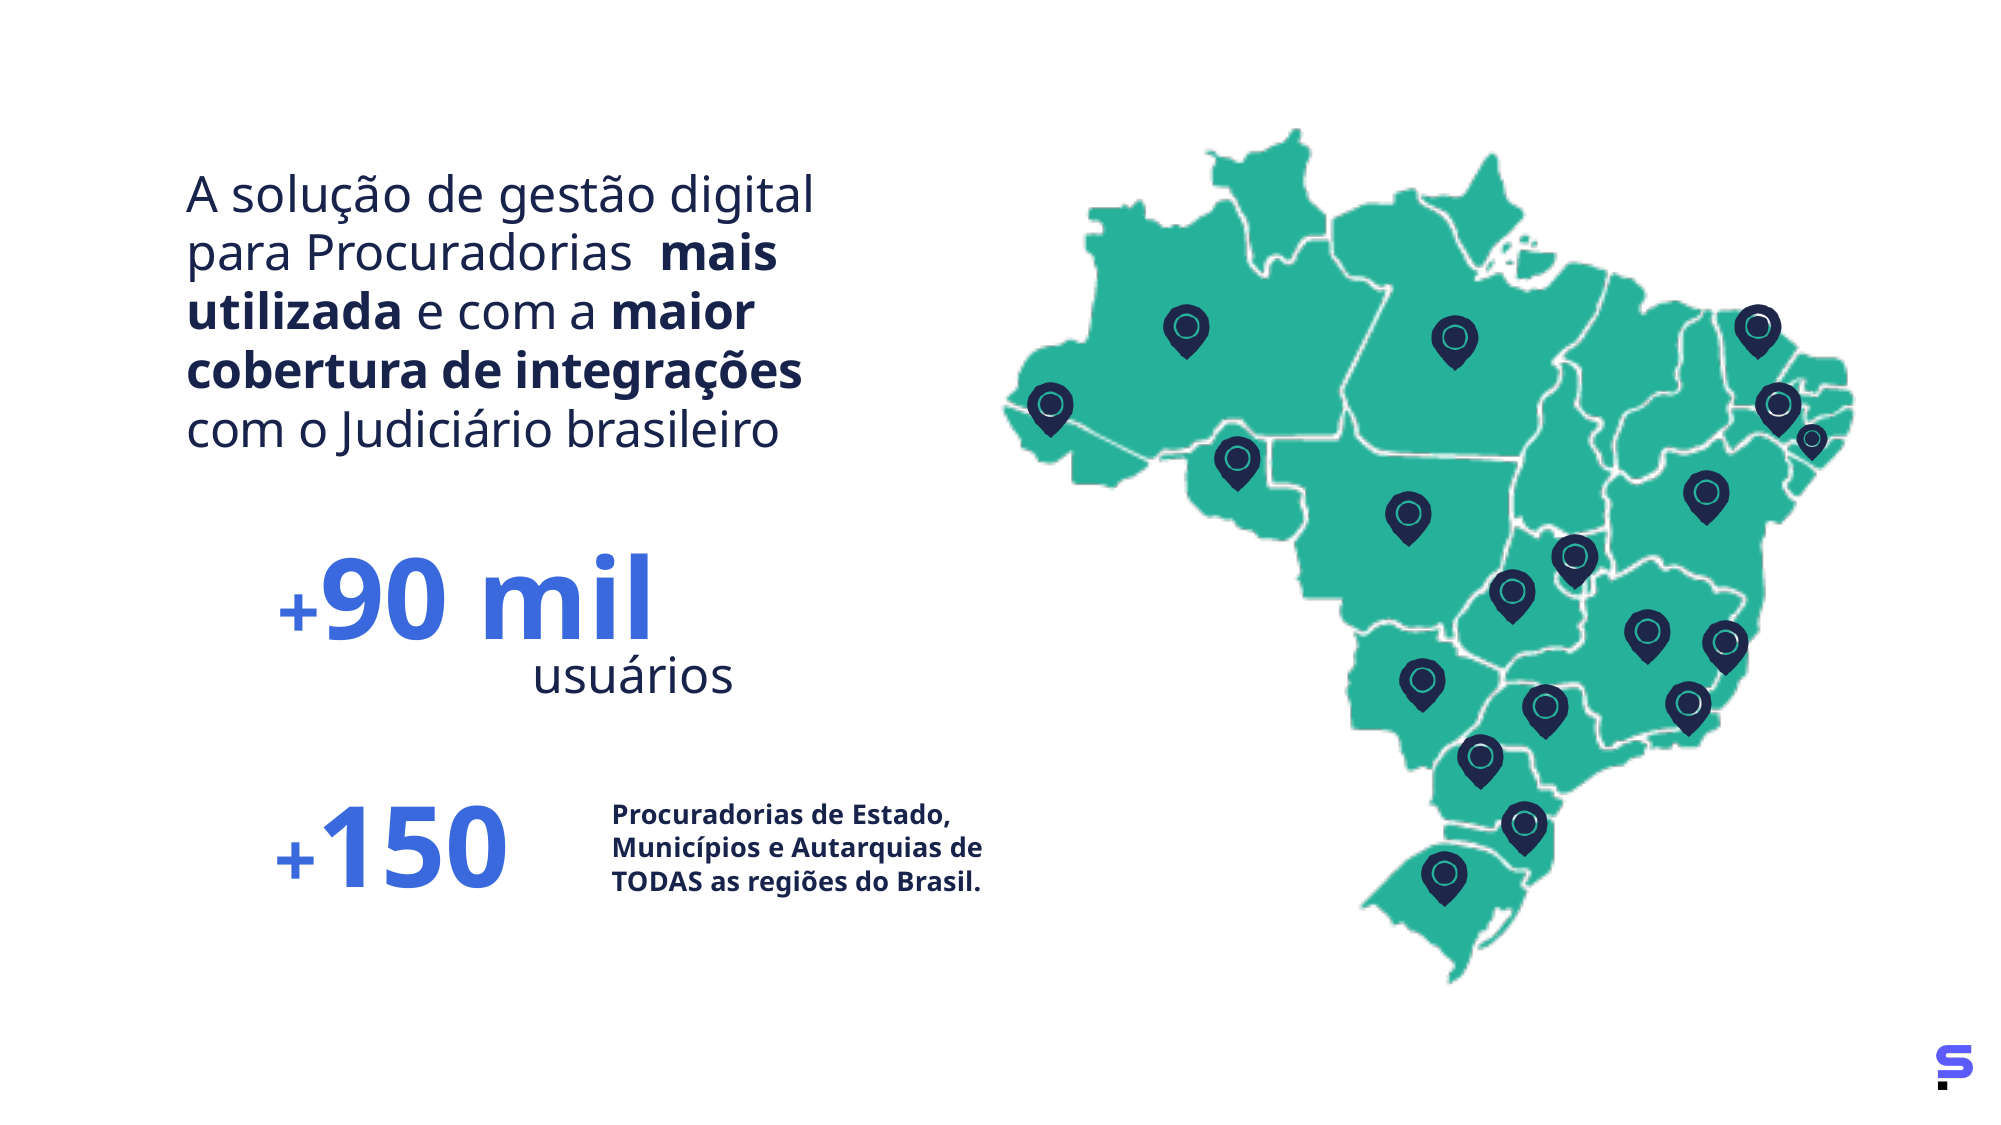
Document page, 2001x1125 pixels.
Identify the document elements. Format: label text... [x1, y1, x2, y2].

text_box usuários [529, 641, 746, 704]
text_box +90 mil [275, 524, 739, 662]
text_box Procuradorias de Estado, Municípios e Autarquias de TODAS as regiões do Brasil. [609, 795, 869, 897]
text_box +150 [272, 772, 582, 910]
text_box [869, 82, 2000, 1091]
title A solução de gestão digital para Procuradorias mais utilizada e com a maior cobertura de integrações com o Judiciário brasileiro [184, 162, 869, 460]
